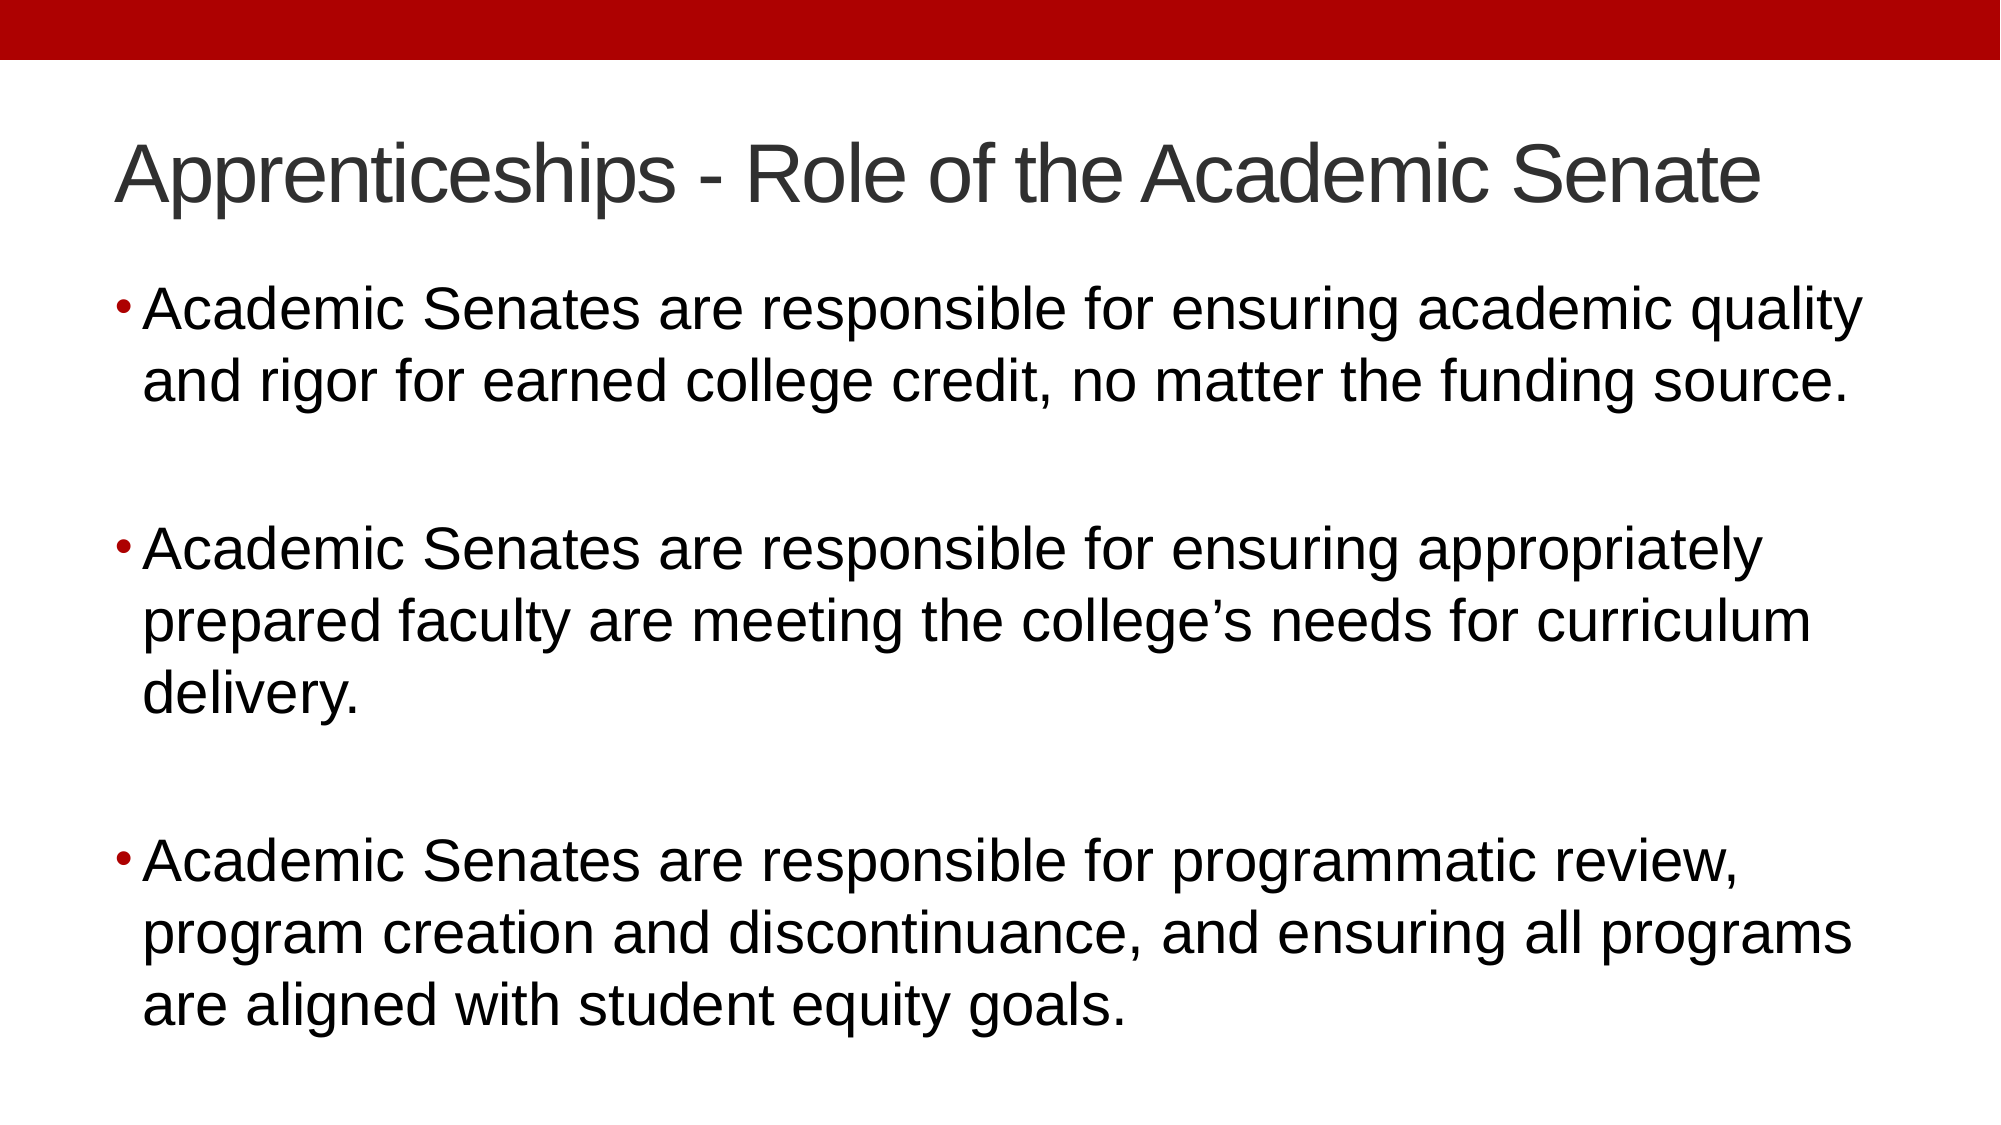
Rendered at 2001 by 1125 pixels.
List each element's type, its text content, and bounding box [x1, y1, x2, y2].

title Apprenticeships - Role of the Academic Senate [99, 87, 1900, 250]
list Academic Senates are responsible for ensuring academic quality and rigor for earned college credit, no matter the funding source. Academic Senates are responsible for ensuring appropriately prepared faculty are meeting the college’s needs for curriculum delivery. Academic Senates are responsible for programmatic review, program creation and discontinuance, and ensuring all programs are aligned with student equity goals. [99, 262, 1900, 1063]
